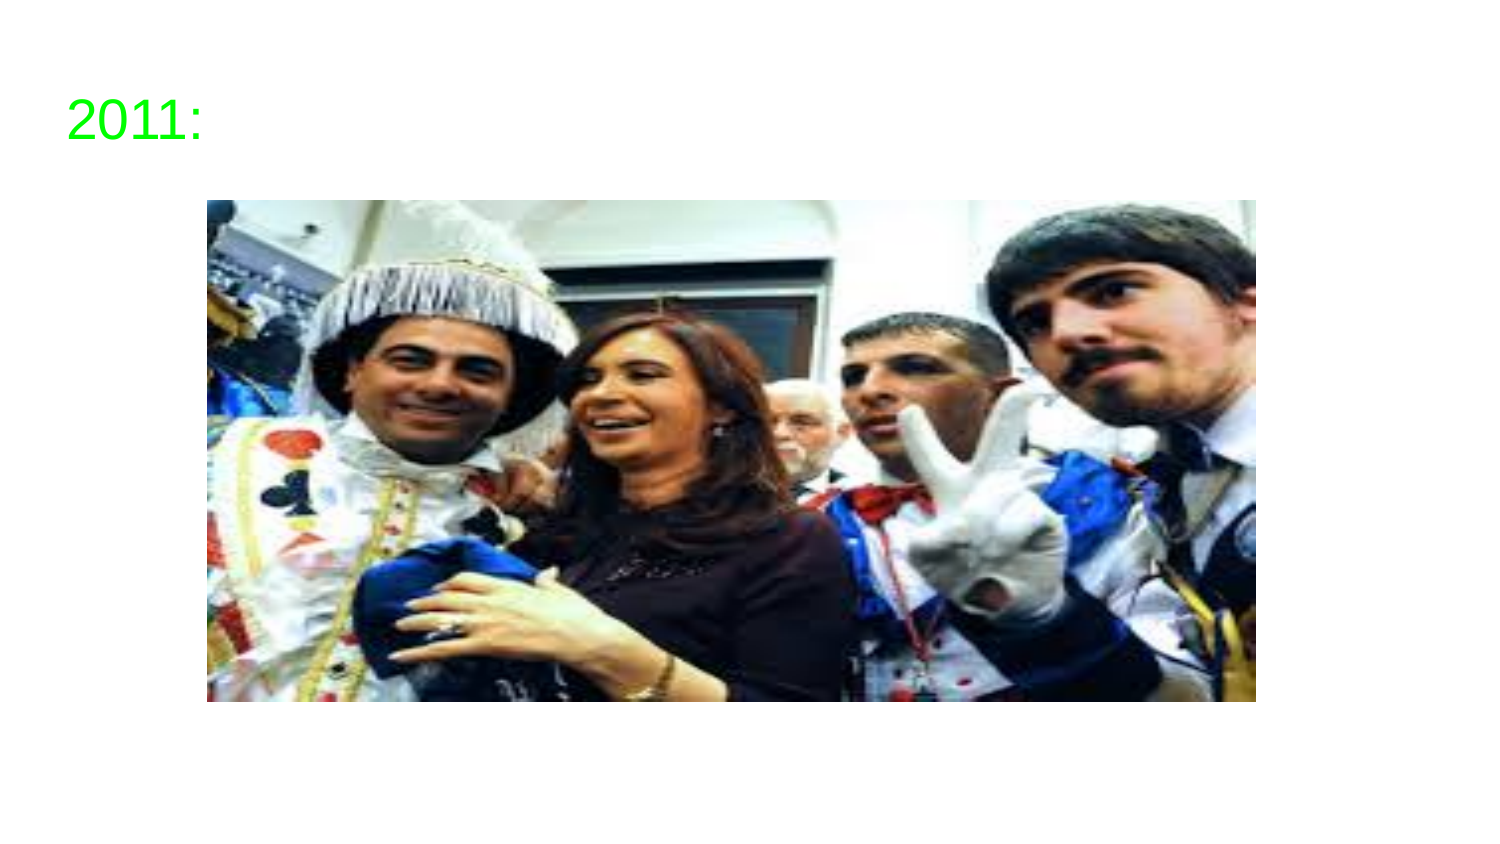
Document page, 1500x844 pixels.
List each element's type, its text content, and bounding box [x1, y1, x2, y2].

picture [207, 200, 1256, 703]
title 2011: [51, 72, 1449, 167]
